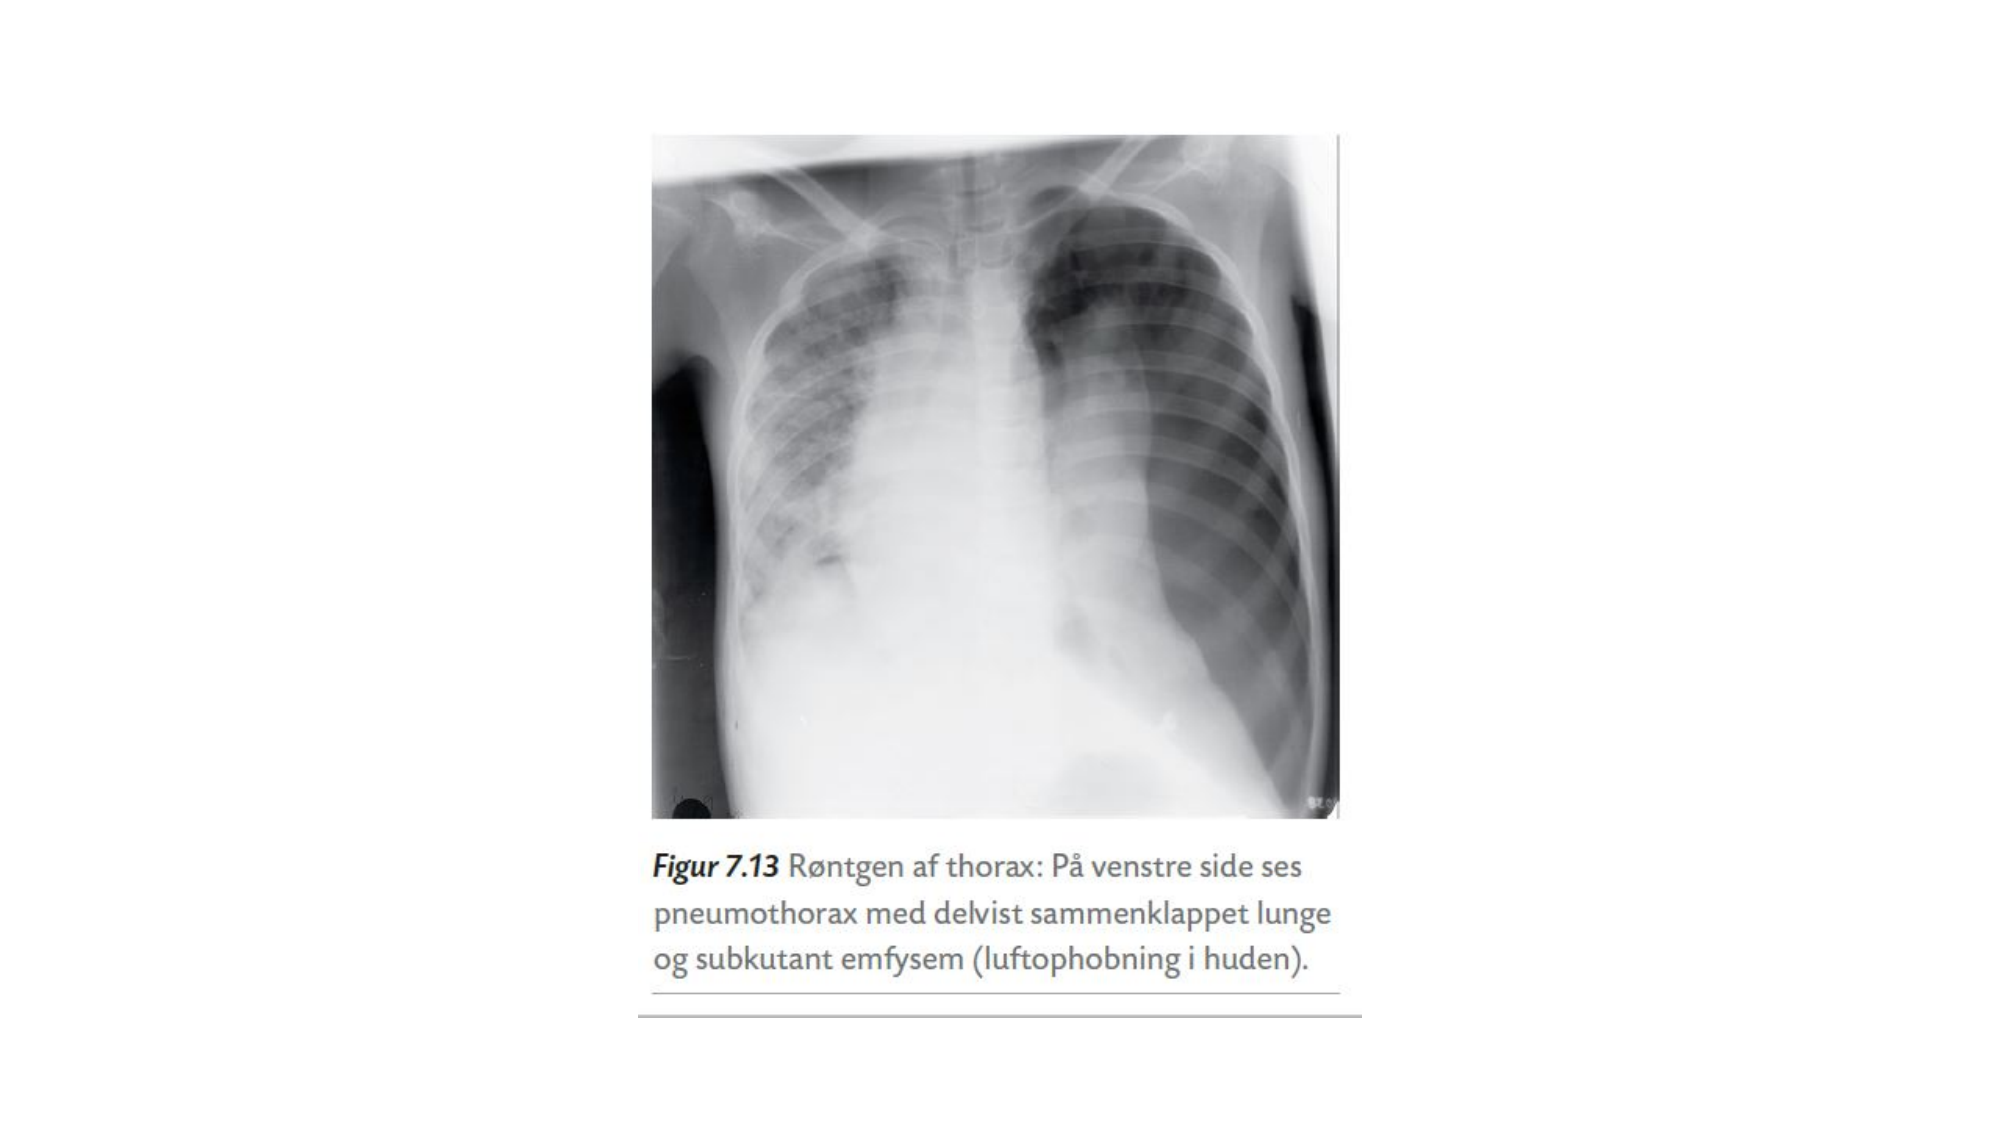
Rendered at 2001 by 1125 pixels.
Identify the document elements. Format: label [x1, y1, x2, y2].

picture [638, 107, 1362, 1018]
